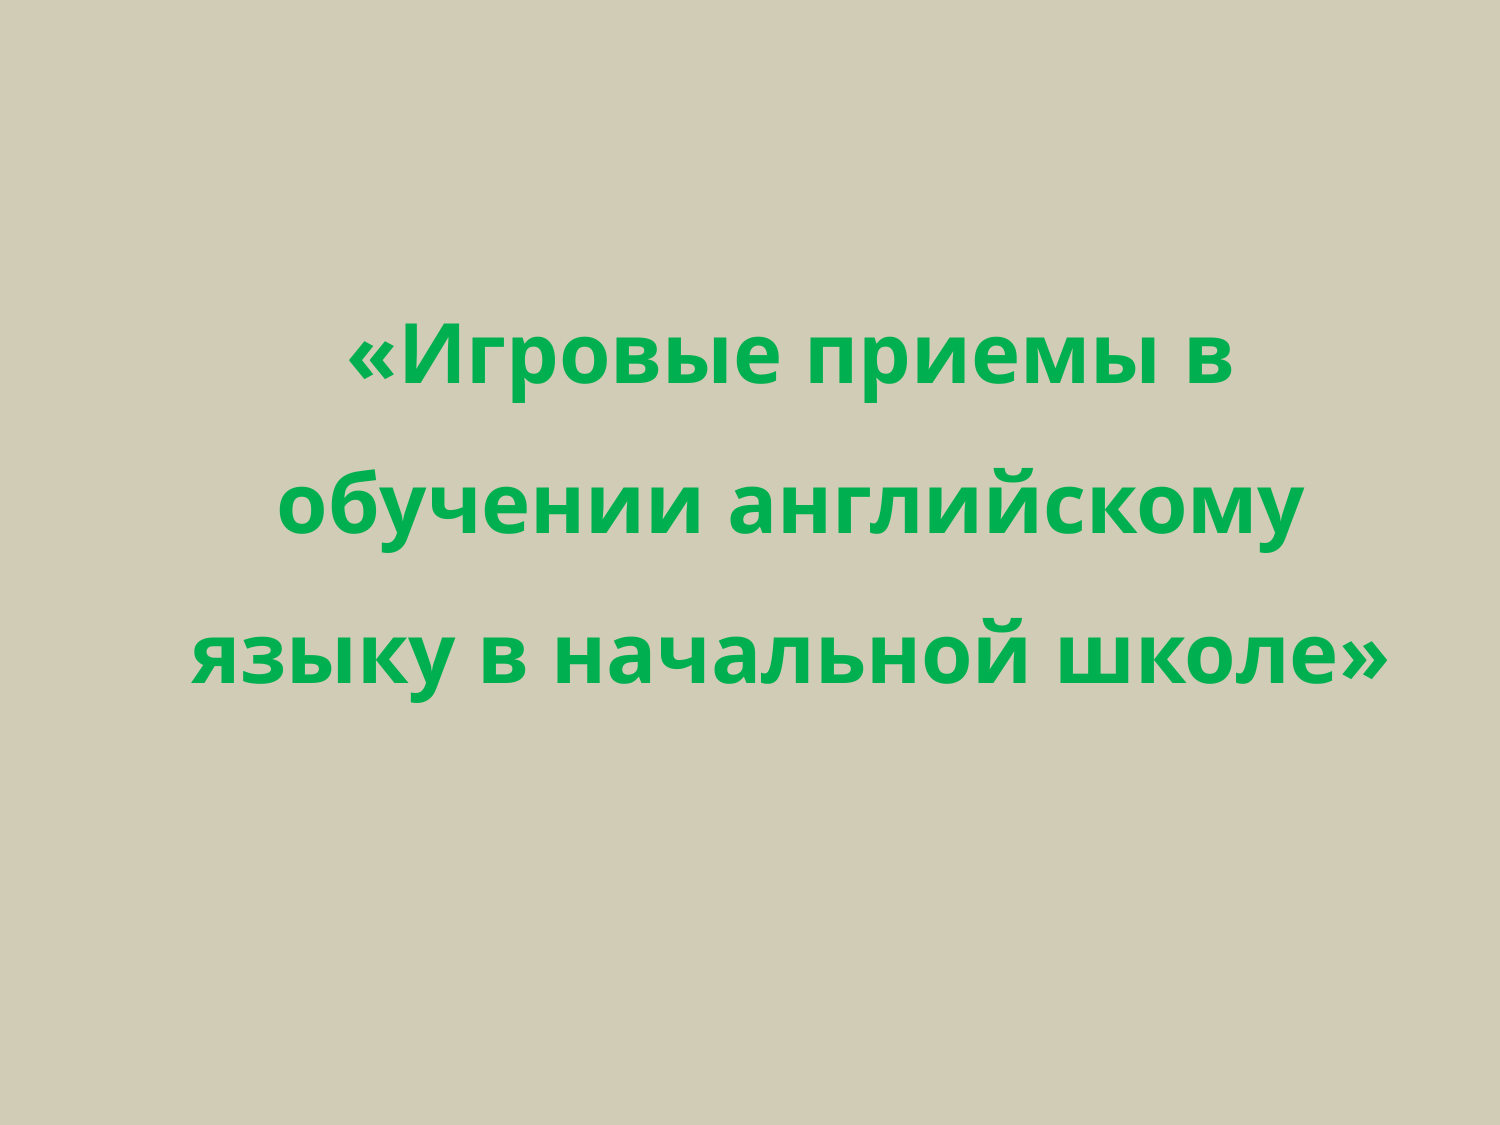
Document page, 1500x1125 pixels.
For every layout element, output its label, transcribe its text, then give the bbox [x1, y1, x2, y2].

text_box «Игровые приемы в обучении английскому языку в начальной школе» [159, 243, 1424, 888]
